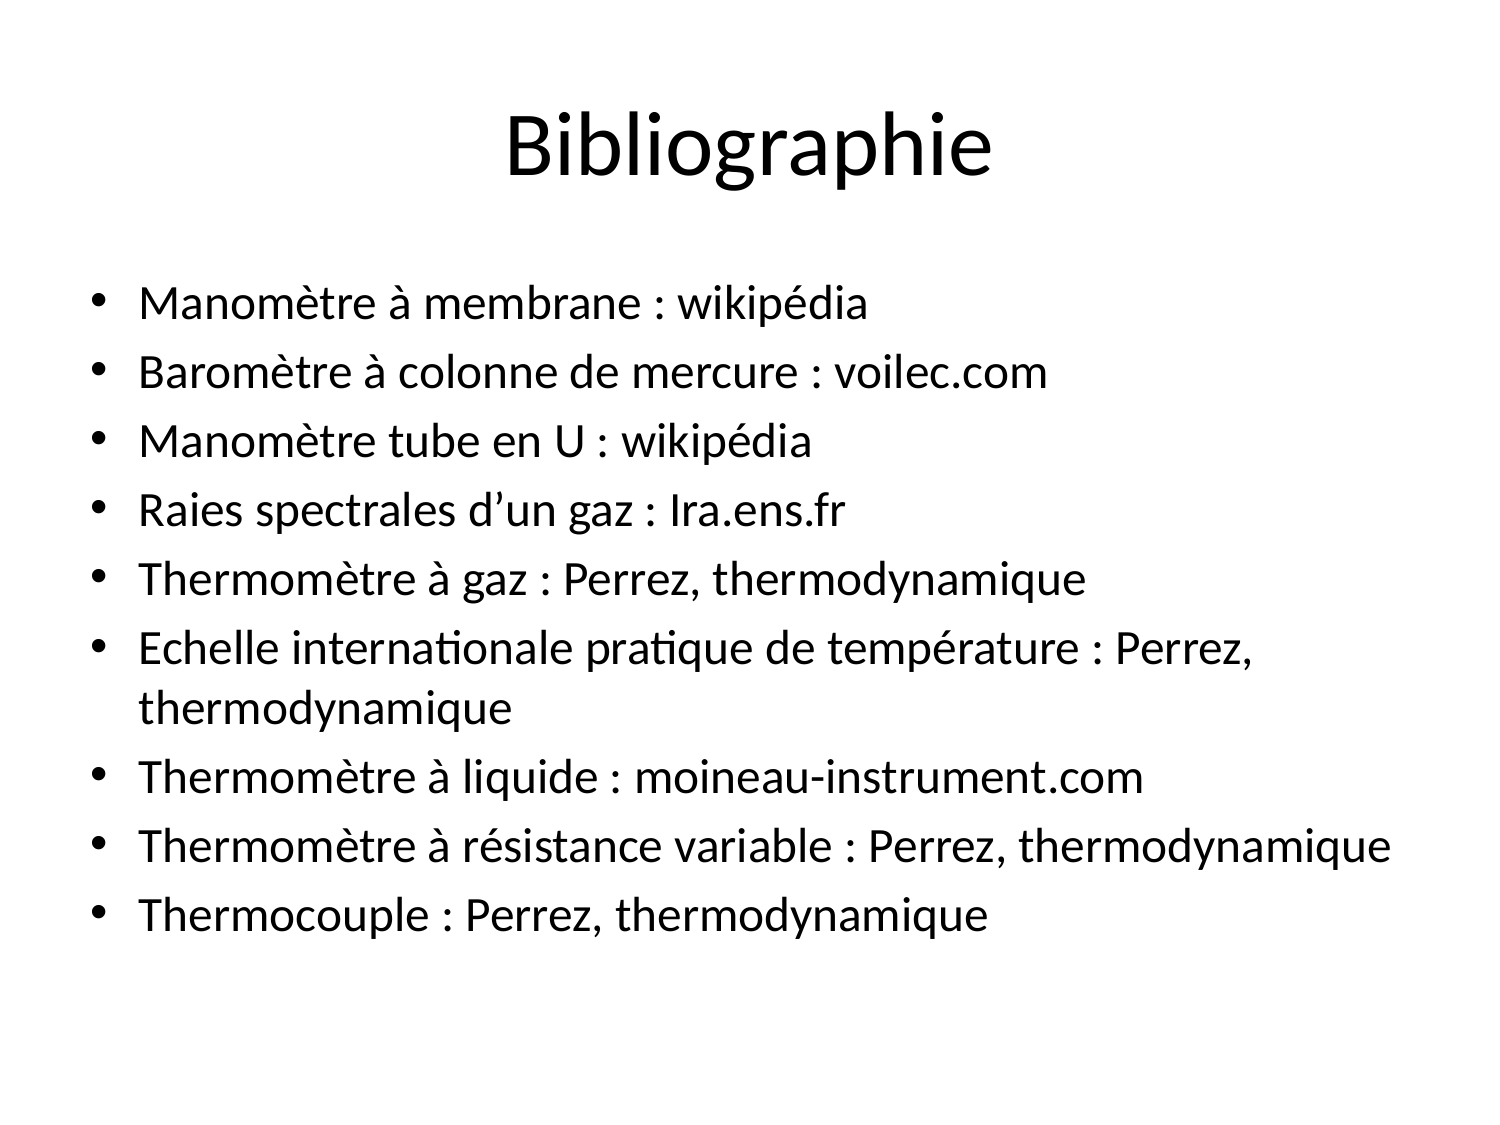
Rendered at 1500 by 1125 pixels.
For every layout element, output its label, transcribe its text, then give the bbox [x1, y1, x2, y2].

title Bibliographie [75, 45, 1425, 233]
list Manomètre à membrane : wikipédia Baromètre à colonne de mercure : voilec.com Manomètre tube en U : wikipédia Raies spectrales d’un gaz : Ira.ens.fr Thermomètre à gaz : Perrez, thermodynamique Echelle internationale pratique de température : Perrez, thermodynamique Thermomètre à liquide : moineau-instrument.com Thermomètre à résistance variable : Perrez, thermodynamique Thermocouple : Perrez, thermodynamique [75, 262, 1425, 1005]
